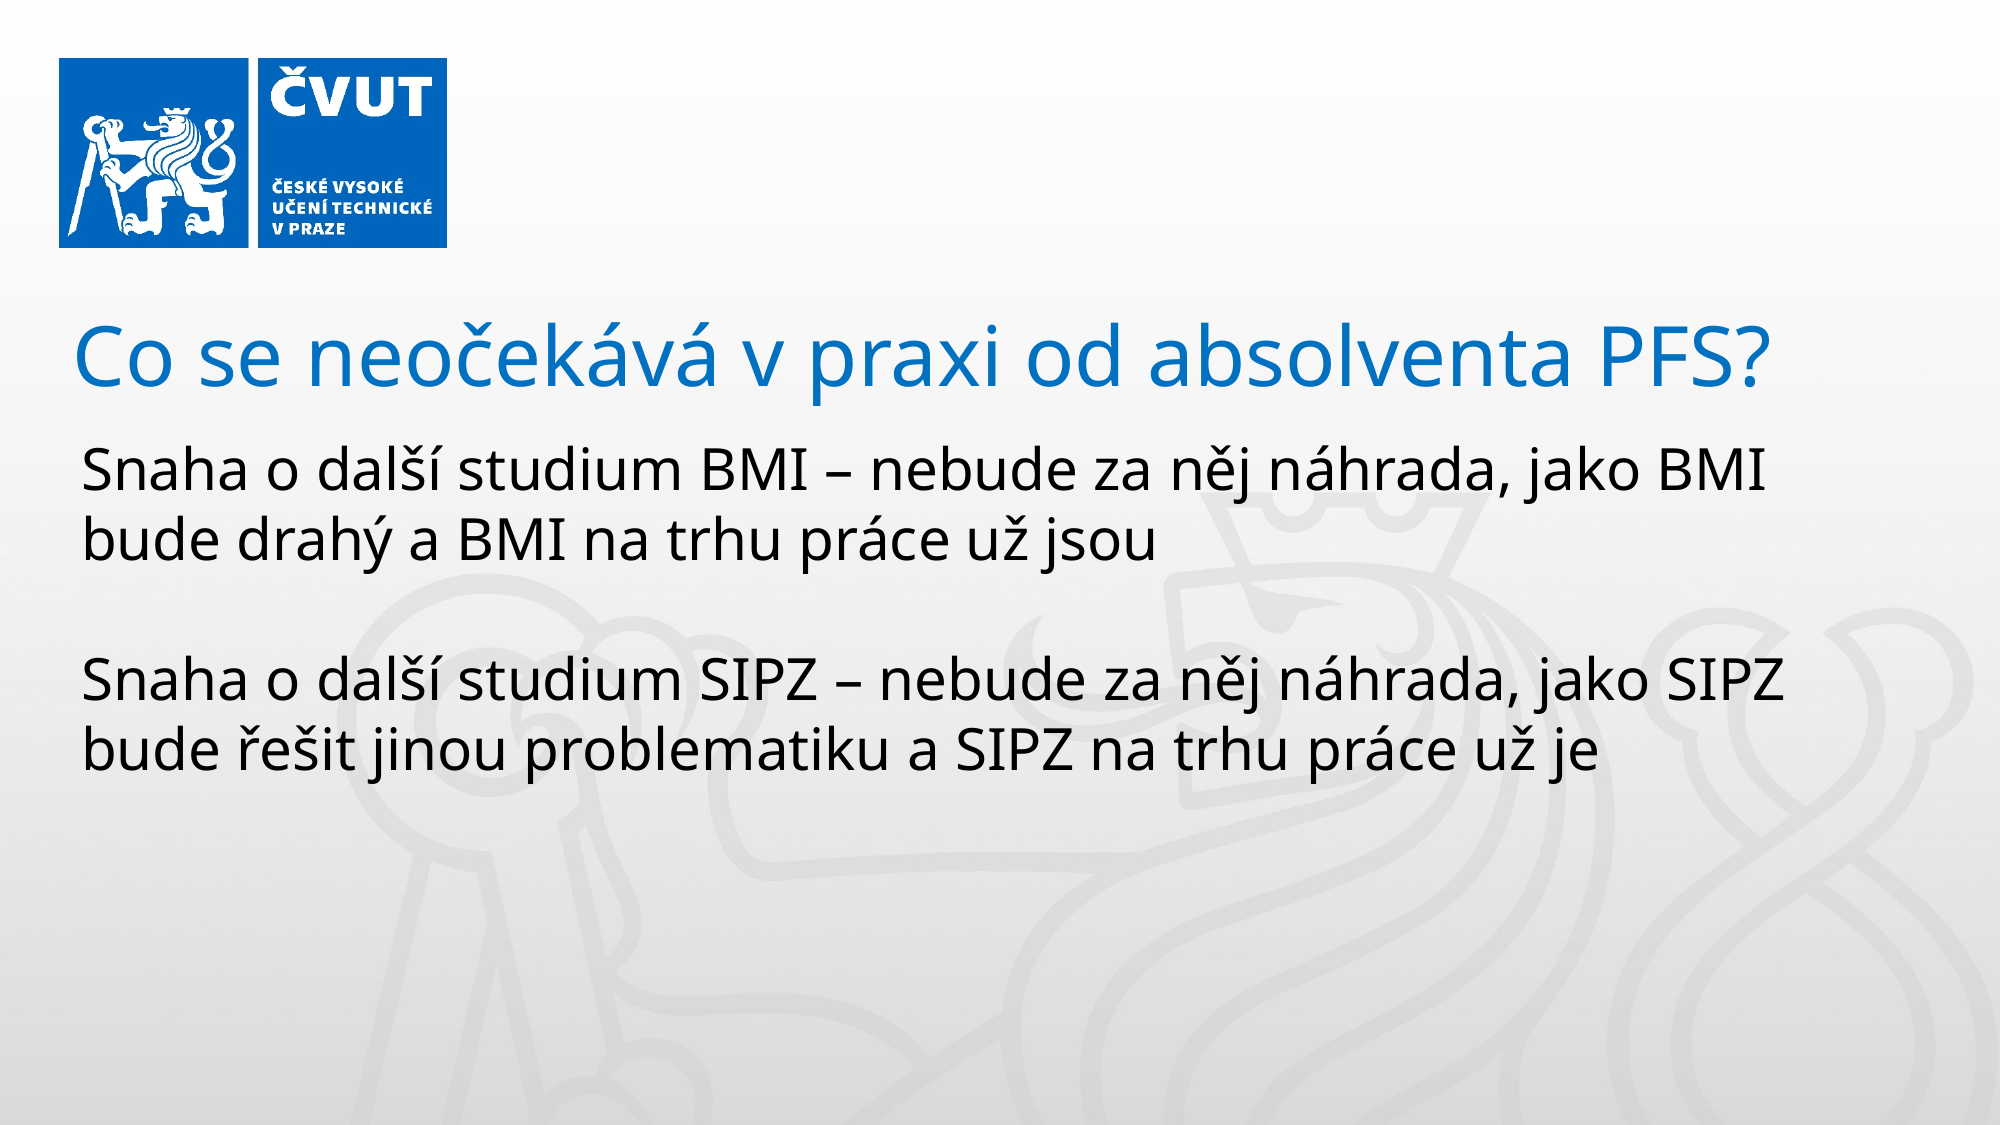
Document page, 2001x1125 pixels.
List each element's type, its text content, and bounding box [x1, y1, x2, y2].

text_box Co se neočekává v praxi od absolventa PFS? [57, 295, 1929, 411]
text_box Snaha o další studium BMI – nebude za něj náhrada, jako BMI bude drahý a BMI na trhu práce už jsou Snaha o další studium SIPZ – nebude za něj náhrada, jako SIPZ bude řešit jinou problematiku a SIPZ na trhu práce už je [66, 425, 1930, 790]
picture [0, 0, 2000, 1125]
